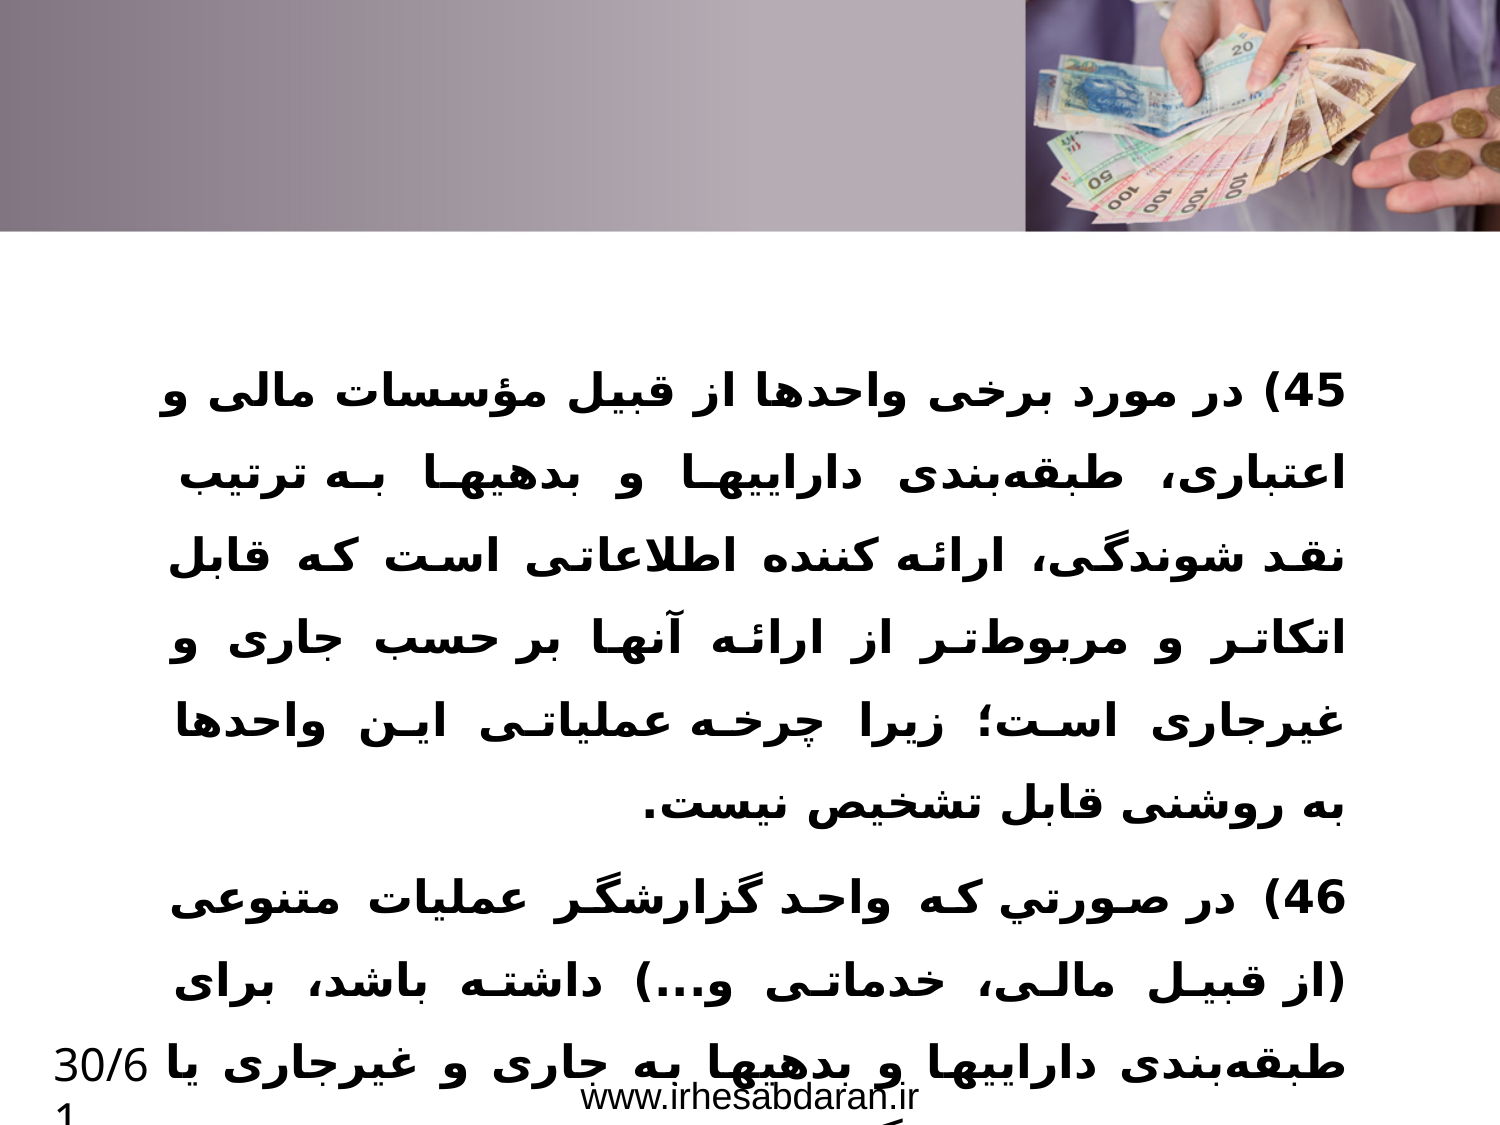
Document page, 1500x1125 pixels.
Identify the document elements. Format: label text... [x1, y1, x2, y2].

text_box www.irhesabdaran.ir [565, 1064, 935, 1125]
picture [0, 0, 1500, 1125]
text_box 45) در مورد برخی واحدها از قبیل مؤسسات مالی و اعتباری، طبقه‌بندی داراییها و بدهیها به ترتیب نقد شوندگی، ارائه کننده اطلاعاتی است که قابل اتکاتر و مربوط‌تر از ارائه آنها بر حسب جاری و غیرجاری است؛ زیرا چرخه عملیاتی این واحدها به روشنی قابل تشخیص نیست. 46) در صورتي كه واحد گزارشگر عملیات متنوعی (از قبیل مالی، خدماتی و...) داشته باشد، برای طبقه‌بندی داراییها و بدهیها به جاری و غیرجاری یا به ترتیب نقدشوندگی، اهمیت عملیات را درنظر می‌گیرد. [145, 325, 1363, 1125]
text_box 30/61 [38, 1028, 179, 1125]
